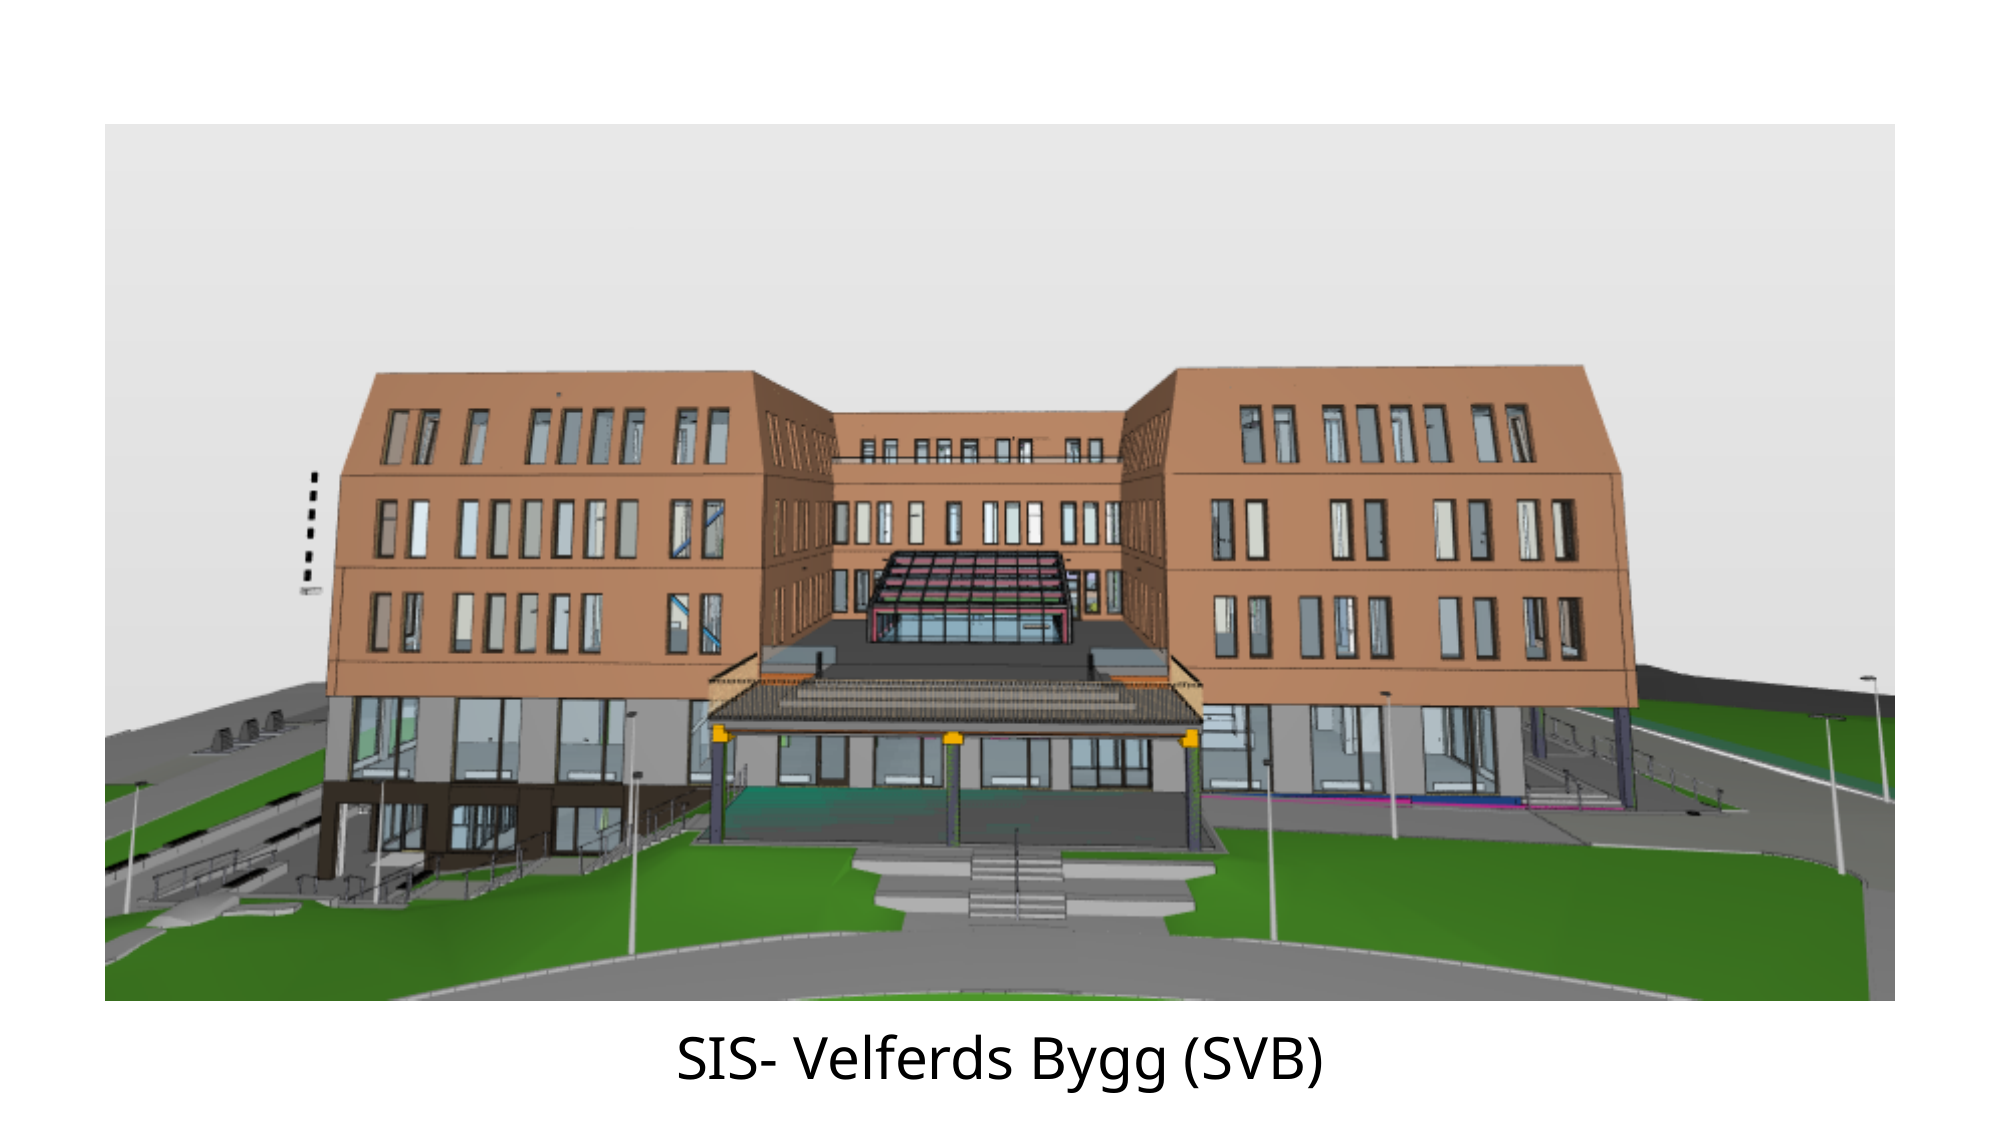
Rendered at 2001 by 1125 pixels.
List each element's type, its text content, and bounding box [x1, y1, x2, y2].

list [104, 123, 1895, 1002]
text_box SIS- Velferds Bygg (SVB) [105, 1014, 1895, 1099]
